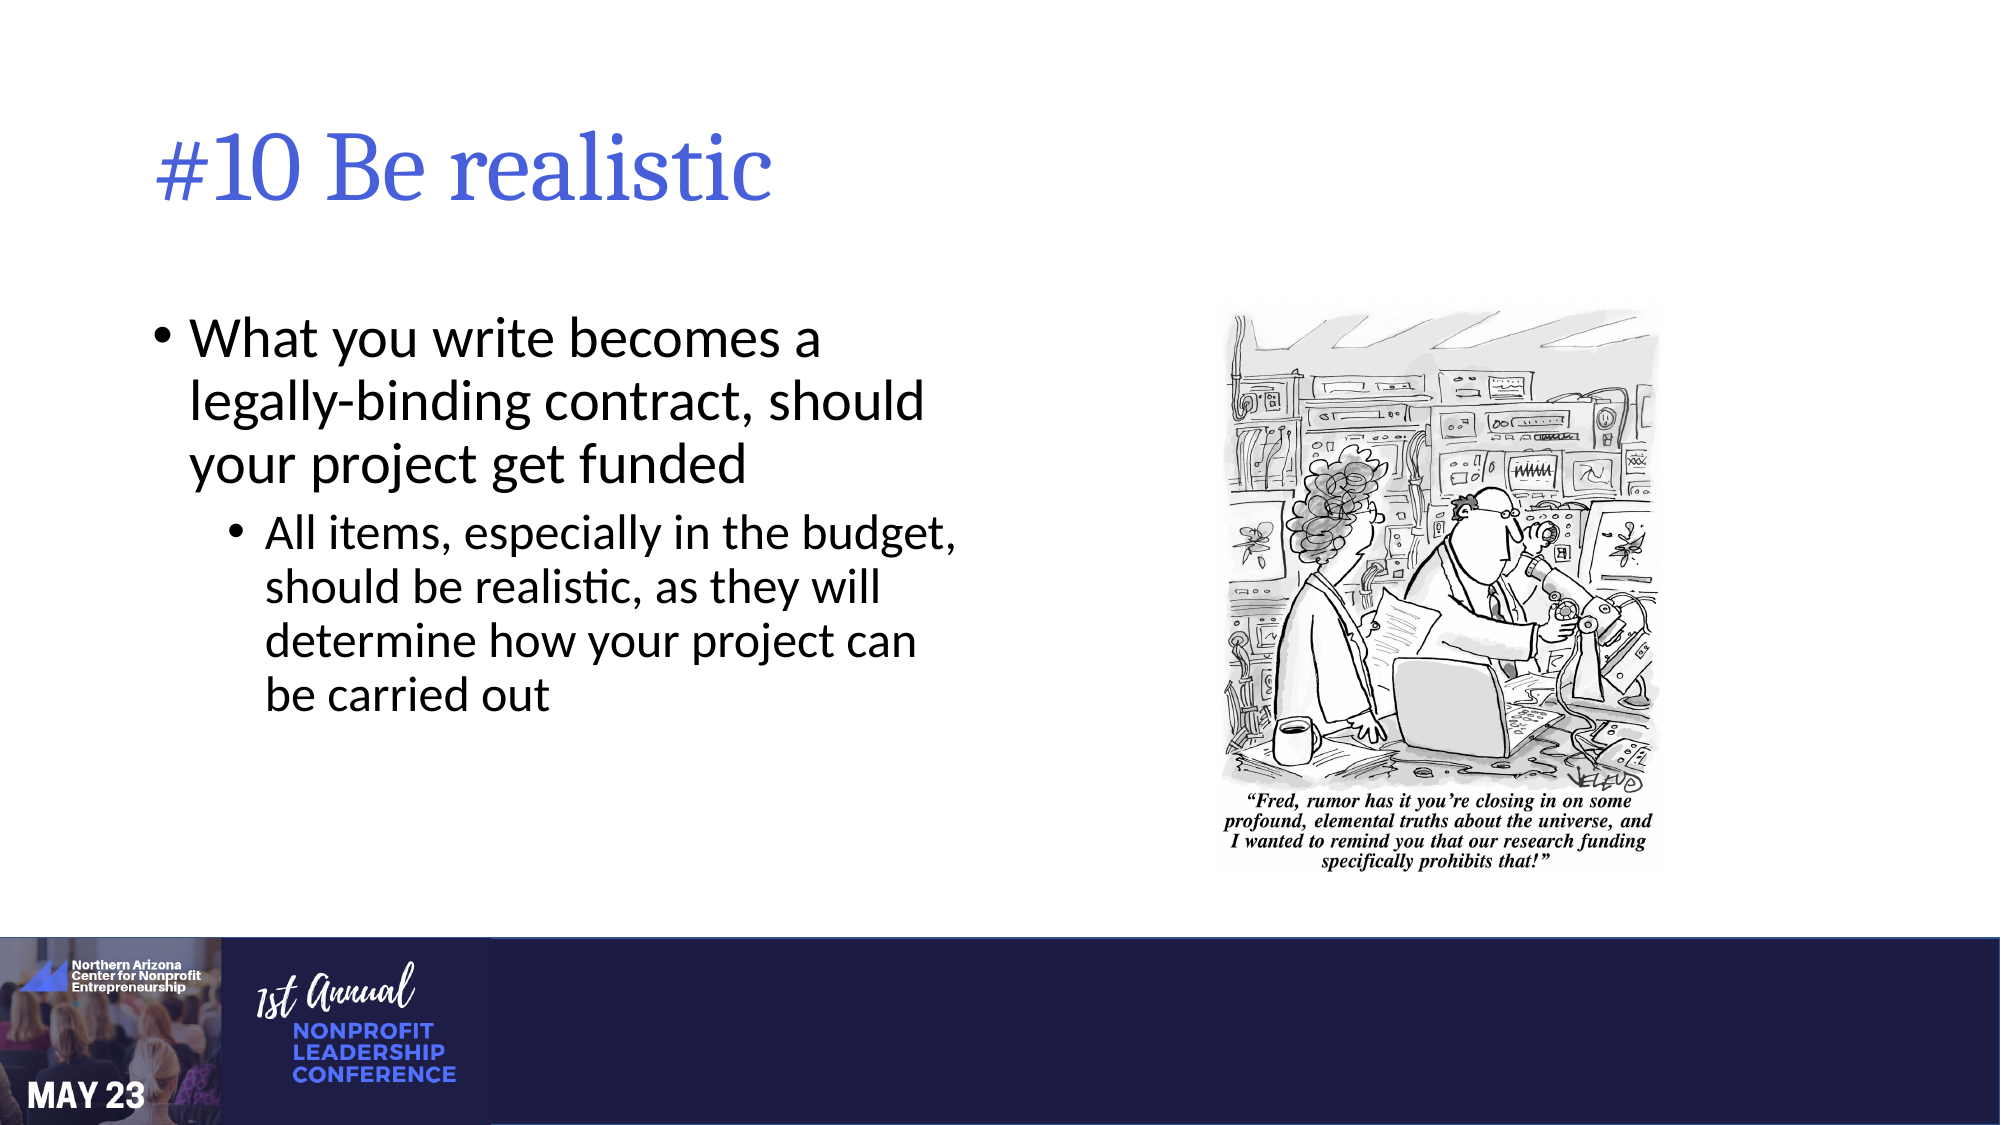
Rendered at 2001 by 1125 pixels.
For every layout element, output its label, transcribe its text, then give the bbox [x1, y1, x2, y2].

picture [0, 938, 491, 1125]
title #10 Be realistic [137, 59, 1863, 278]
list What you write becomes a legally-binding contract, should your project get funded All items, especially in the budget, should be realistic, as they will determine how your project can be carried out [137, 299, 988, 874]
text_box [0, 937, 2000, 1125]
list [1214, 299, 1661, 874]
